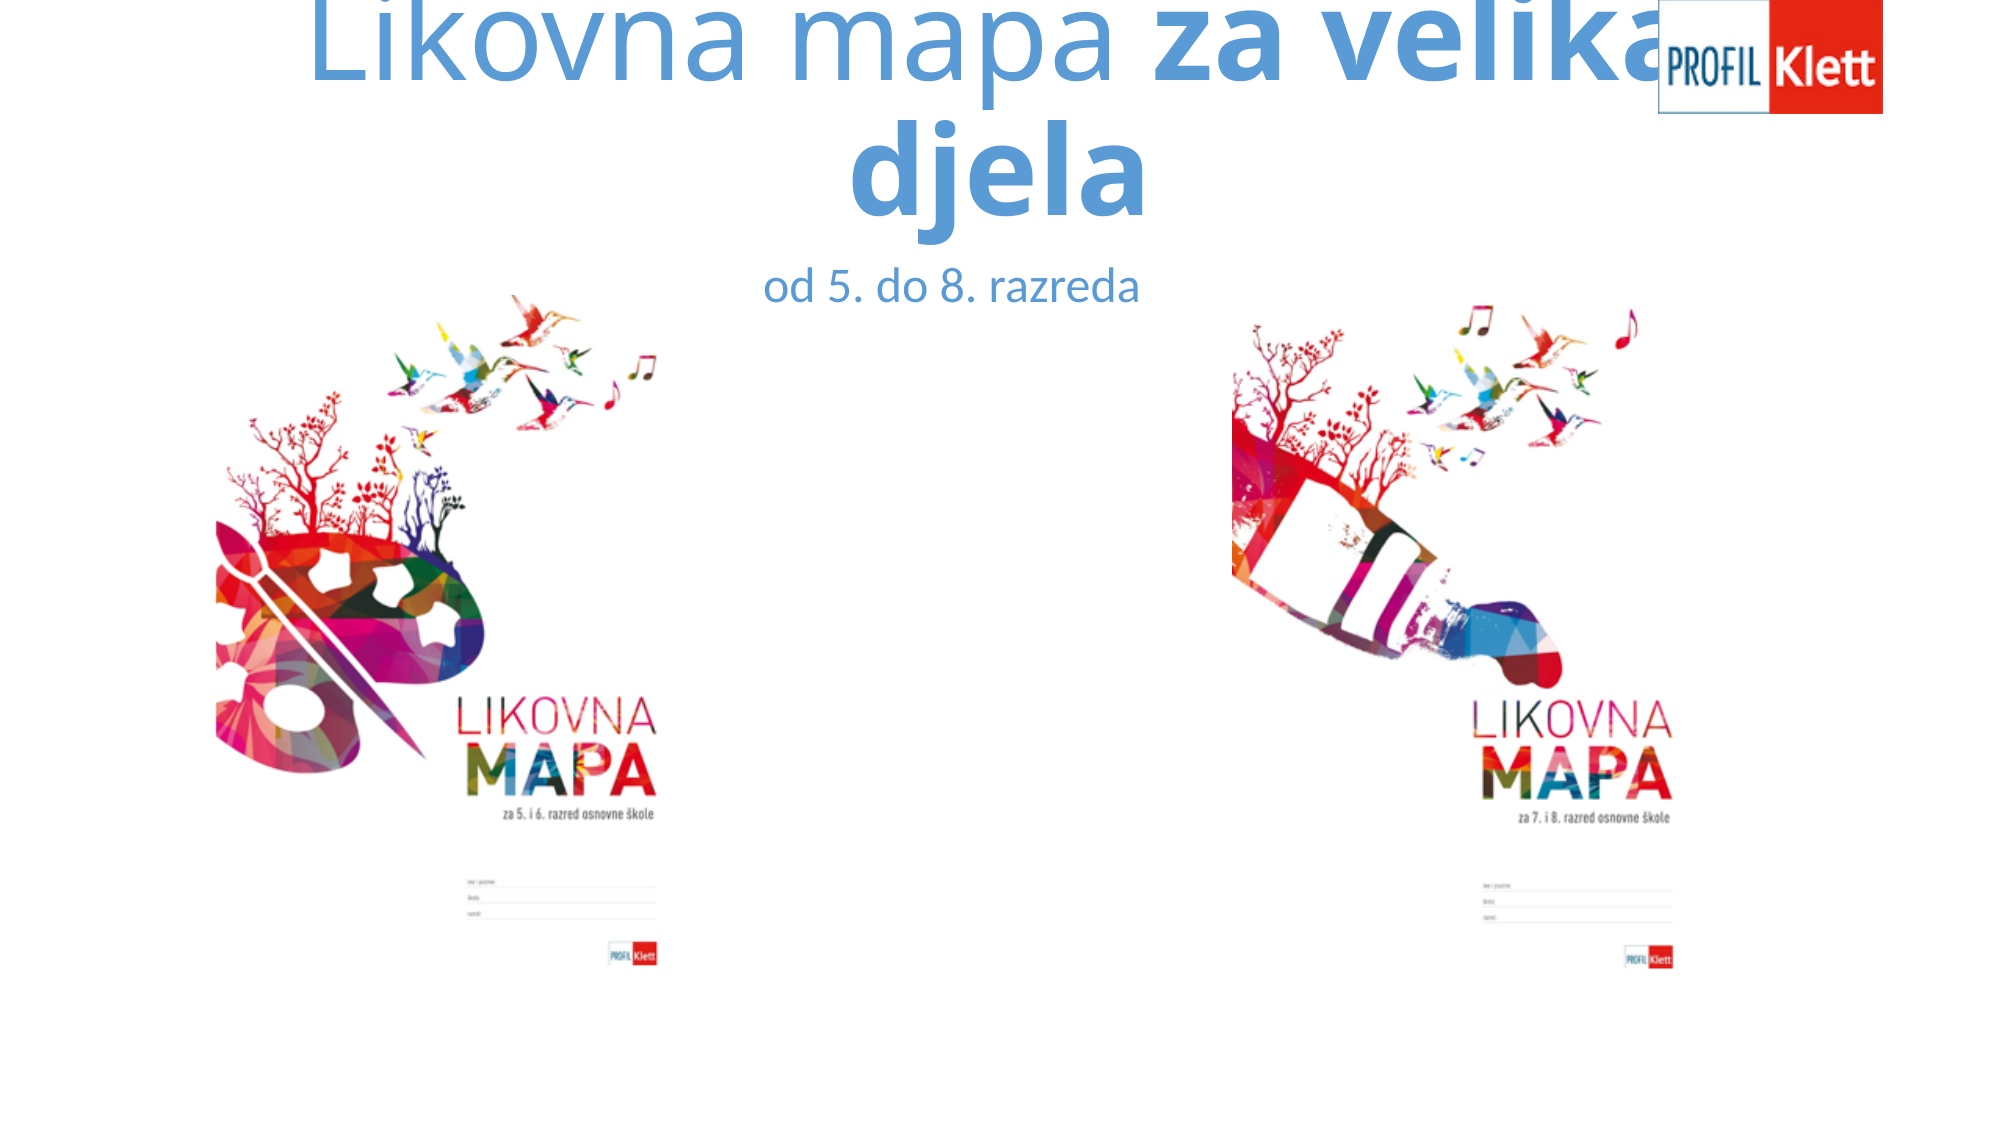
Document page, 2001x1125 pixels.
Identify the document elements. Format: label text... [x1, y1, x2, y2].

picture [207, 295, 691, 978]
picture [1658, 0, 1883, 114]
title Likovna mapa za velika djela [249, 96, 1750, 251]
subtitle od 5. do 8. razreda [207, 251, 1708, 524]
picture [1232, 295, 1750, 986]
